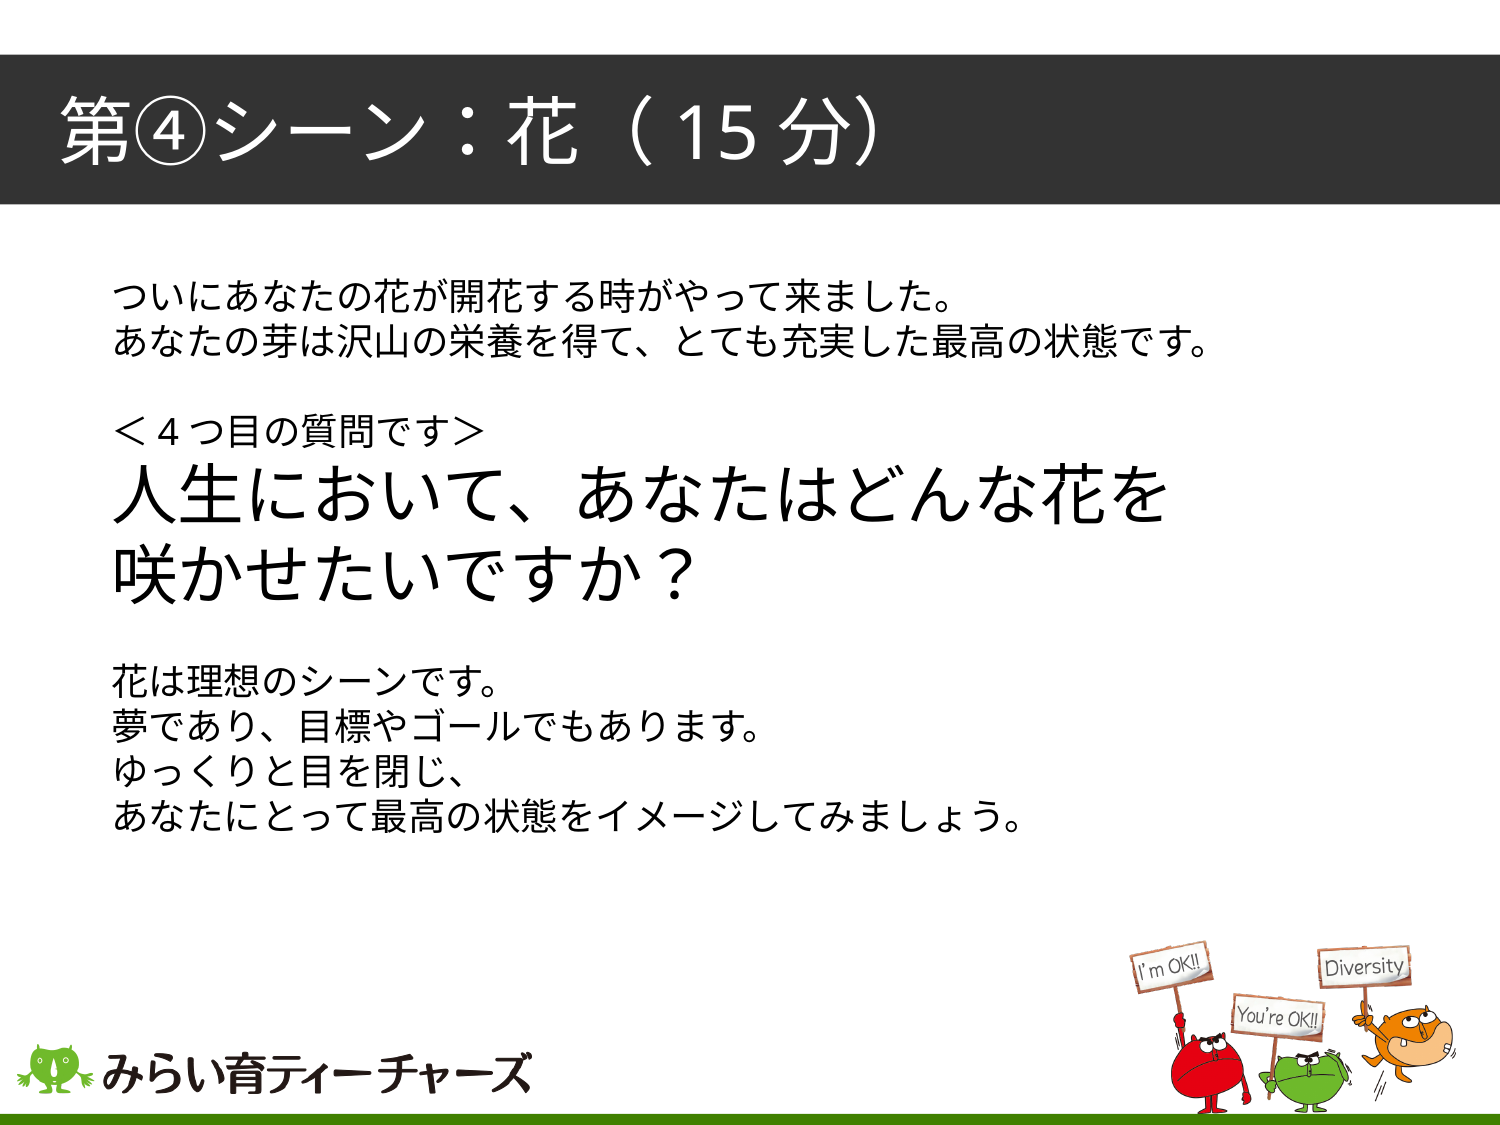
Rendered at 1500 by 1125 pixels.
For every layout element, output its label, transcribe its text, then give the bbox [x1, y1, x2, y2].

picture [17, 1044, 532, 1094]
text_box 第④シーン：花（15分） [0, 54, 1500, 205]
picture [1129, 940, 1456, 1114]
text_box ついにあなたの花が開花する時がやって来ました。 あなたの芽は沢山の栄養を得て、とても充実した最高の状態です。 ＜4つ目の質問です＞ 人生において、あなたはどんな花を 咲かせたいですか？ 花は理想のシーンです。 夢であり、目標やゴールでもあります。 ゆっくりと目を閉じ、 あなたにとって最高の状態をイメージしてみましょう。 [96, 265, 1243, 846]
